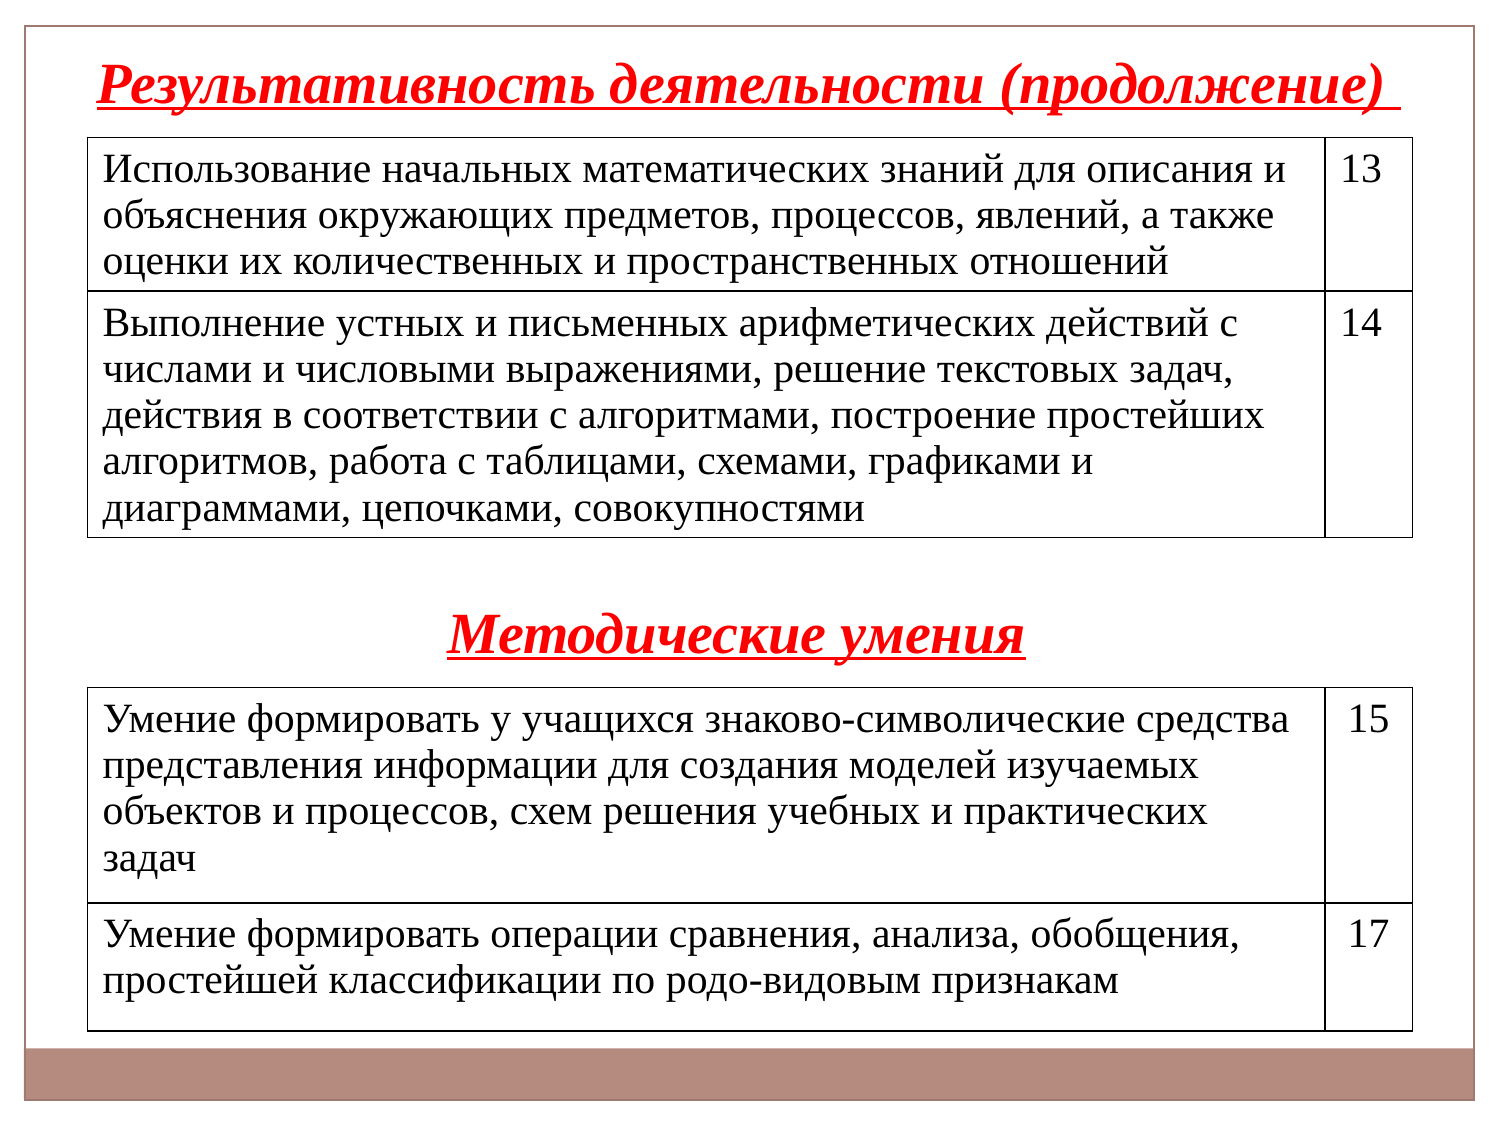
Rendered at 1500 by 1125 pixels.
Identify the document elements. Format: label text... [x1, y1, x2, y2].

table_header Использование начальных математических знаний для описания и объяснения окружающих предметов, процессов, явлений, а также оценки их количественных и пространственных отношений [88, 138, 1324, 290]
text_box Методические умения [432, 587, 1041, 673]
table_cell Умение формировать операции сравнения, анализа, обобщения, простейшей классификации по родо-видовым признакам [88, 904, 1324, 1030]
table_header Умение формировать у учащихся знаково-символические средства представления информации для создания моделей изучаемых объектов и процессов, схем решения учебных и практических задач [88, 688, 1324, 902]
table_cell 17 [1326, 904, 1412, 1030]
table_header 15 [1326, 688, 1412, 902]
text_box Результативность деятельности (продолжение) [81, 37, 1416, 123]
table_cell 14 [1326, 292, 1412, 537]
table_cell Выполнение устных и письменных арифметических действий с числами и числовыми выражениями, решение текстовых задач, действия в соответствии с алгоритмами, построение простейших алгоритмов, работа с таблицами, схемами, графиками и диаграммами, цепочками, совокупностями [88, 292, 1324, 537]
table_header 13 [1326, 138, 1412, 290]
